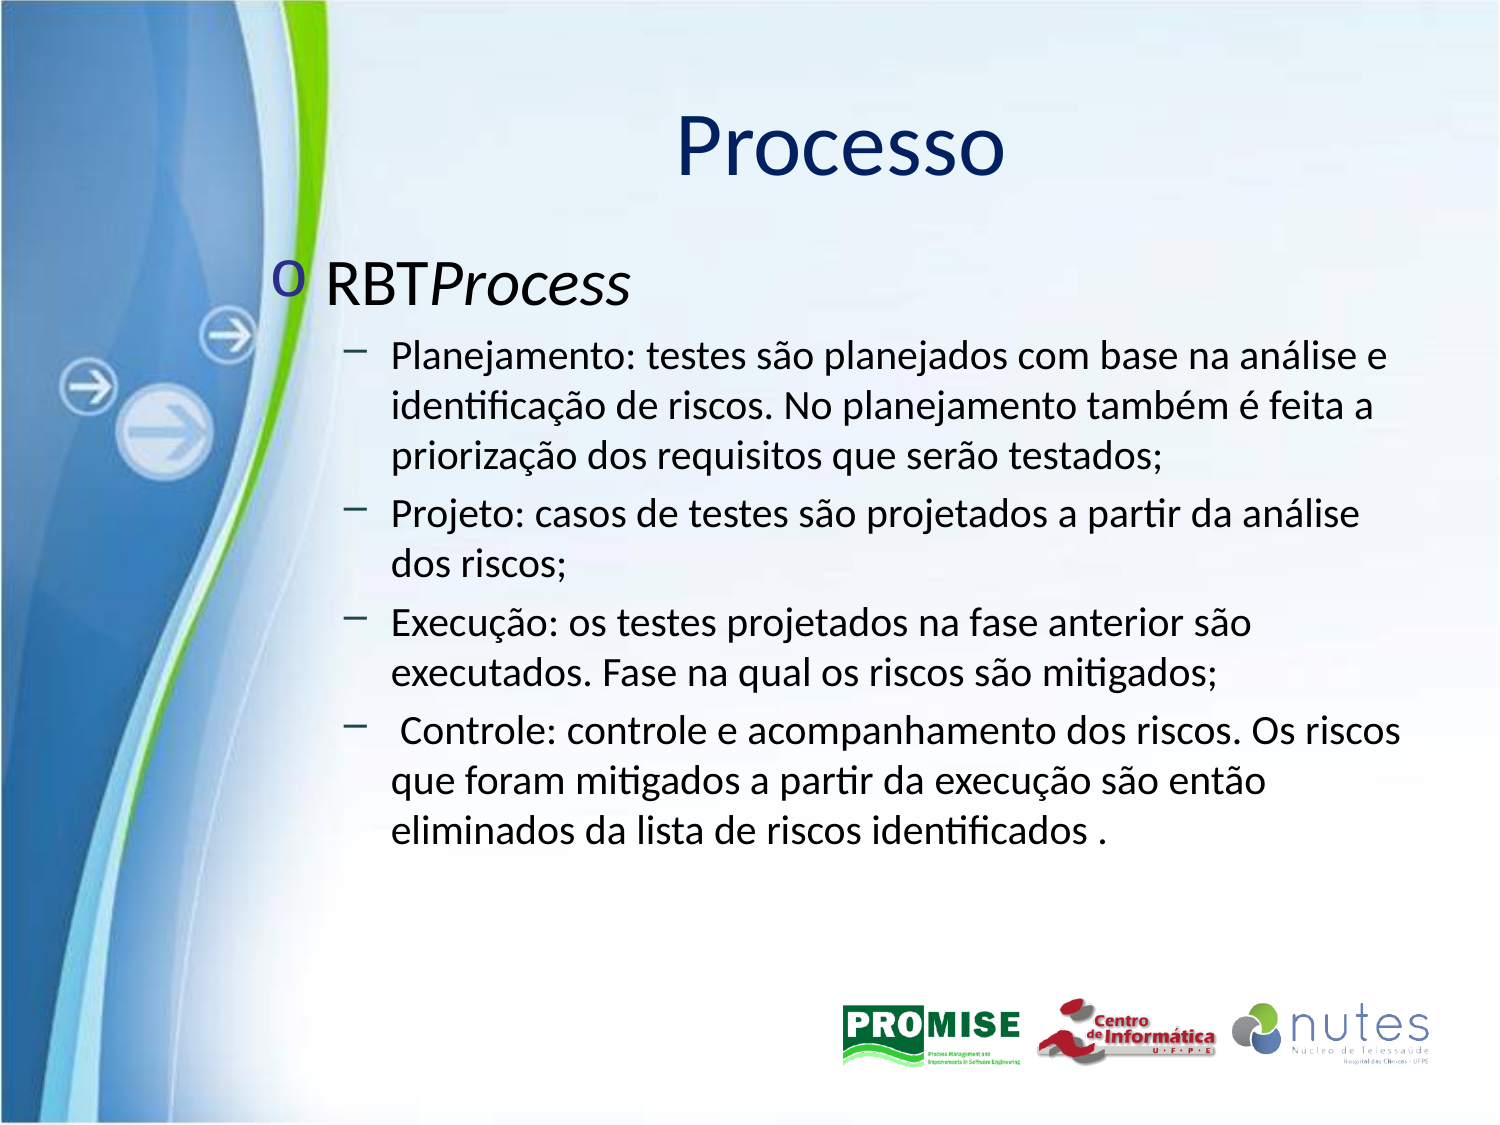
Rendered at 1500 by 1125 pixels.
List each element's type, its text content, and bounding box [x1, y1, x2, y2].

picture [0, 1, 1500, 1125]
list RBTProcess Planejamento: testes são planejados com base na análise e identificação de riscos. No planejamento também é feita a priorização dos requisitos que serão testados; Projeto: casos de testes são projetados a partir da análise dos riscos; Execução: os testes projetados na fase anterior são executados. Fase na qual os riscos são mitigados; Controle: controle e acompanhamento dos riscos. Os riscos que foram mitigados a partir da execução são então eliminados da lista de riscos identificados . [253, 231, 1422, 975]
title Processo [257, 44, 1426, 233]
